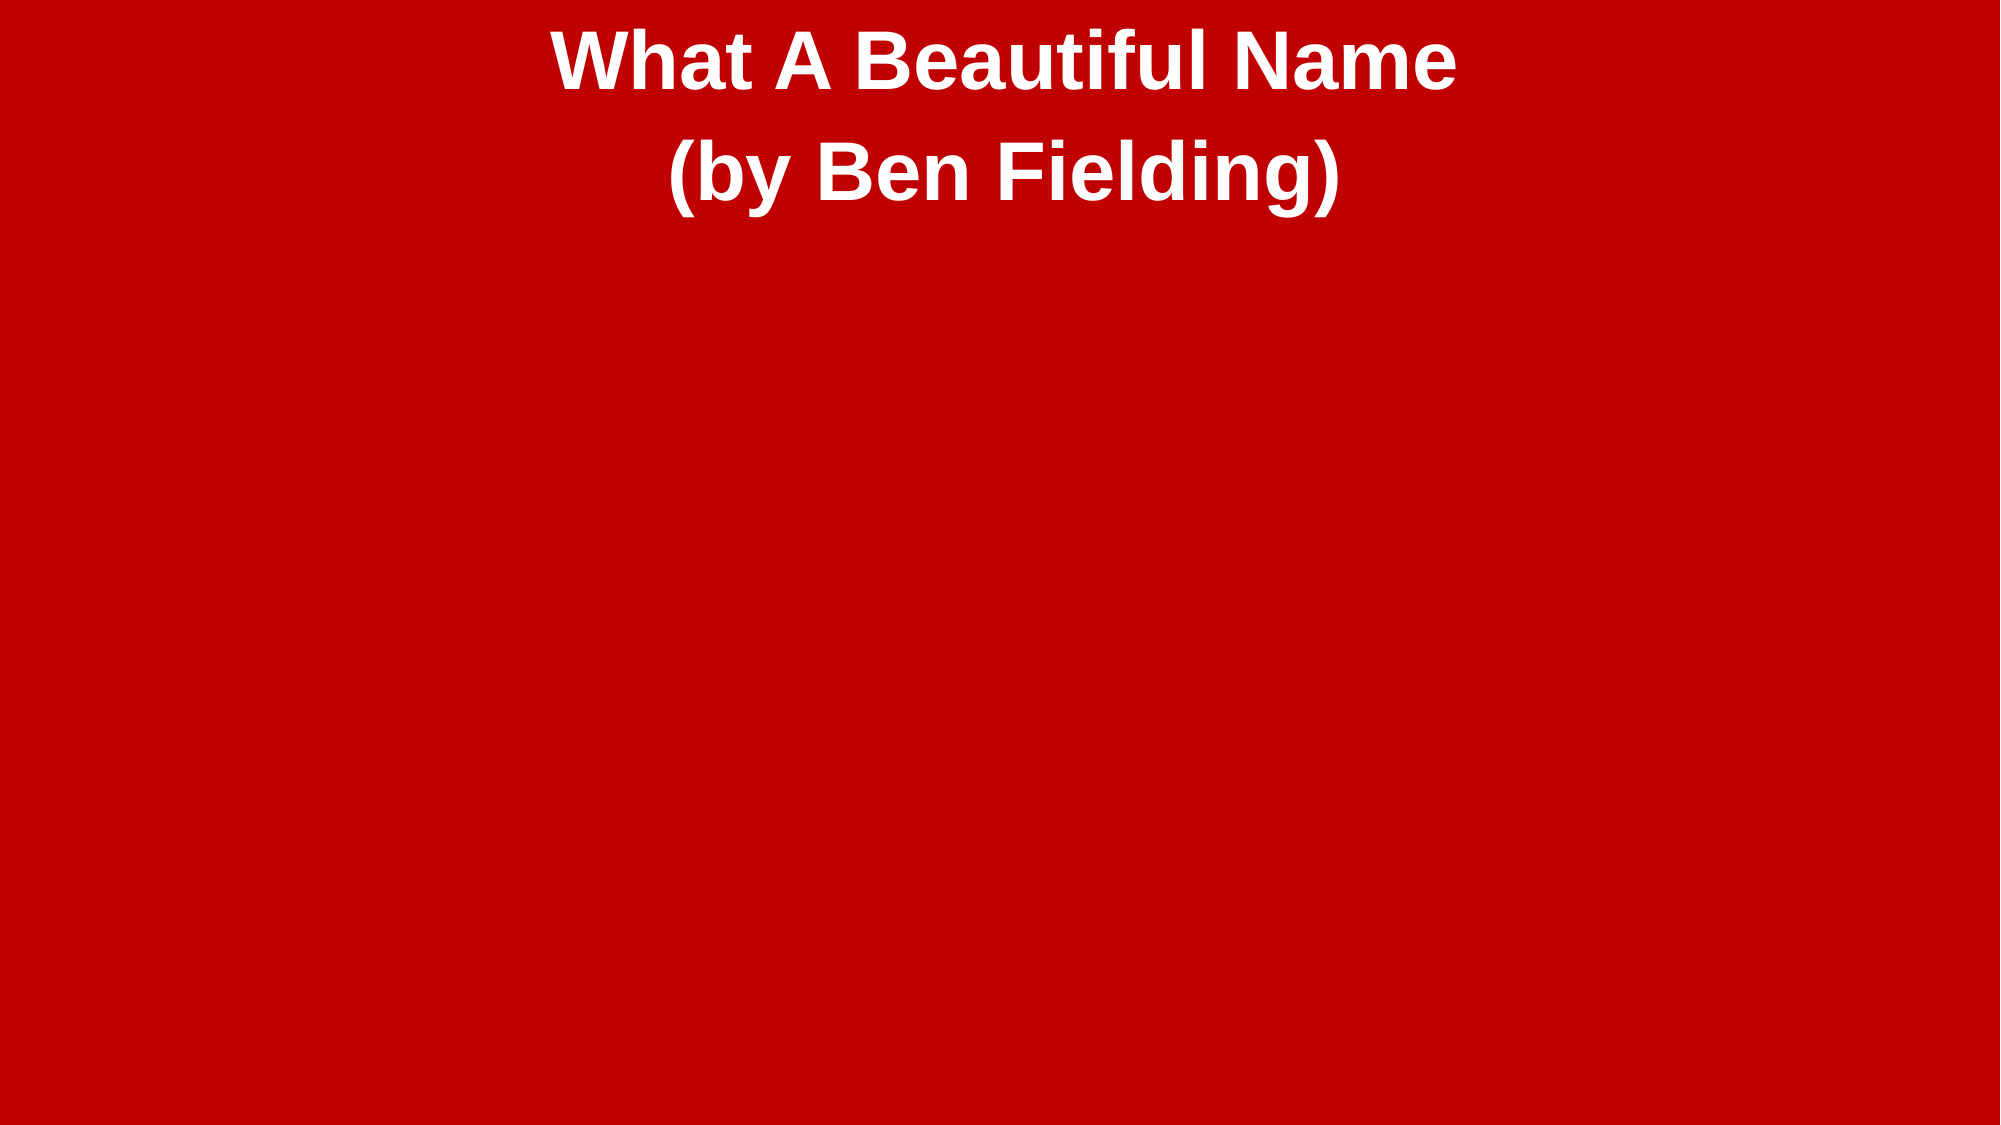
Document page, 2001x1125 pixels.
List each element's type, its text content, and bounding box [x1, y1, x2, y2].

list What A Beautiful Name (by Ben Fielding) [10, 9, 2000, 784]
